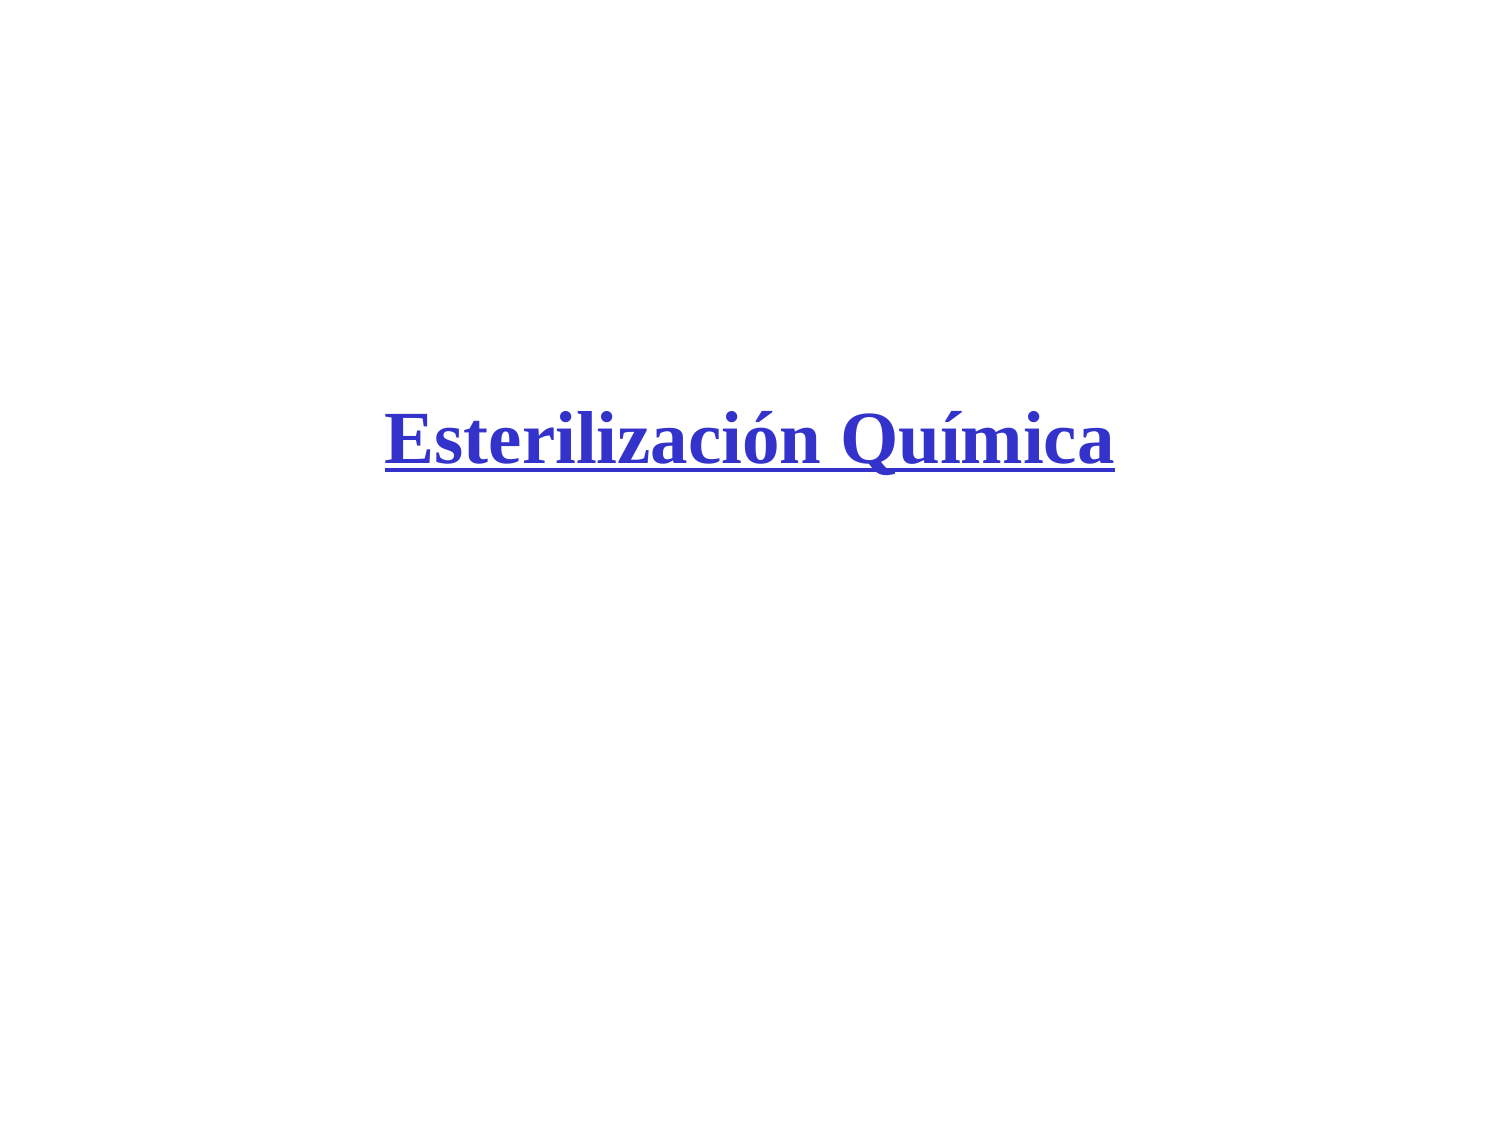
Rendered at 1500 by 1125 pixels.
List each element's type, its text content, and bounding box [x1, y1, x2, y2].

title Esterilización Química [112, 374, 1388, 563]
